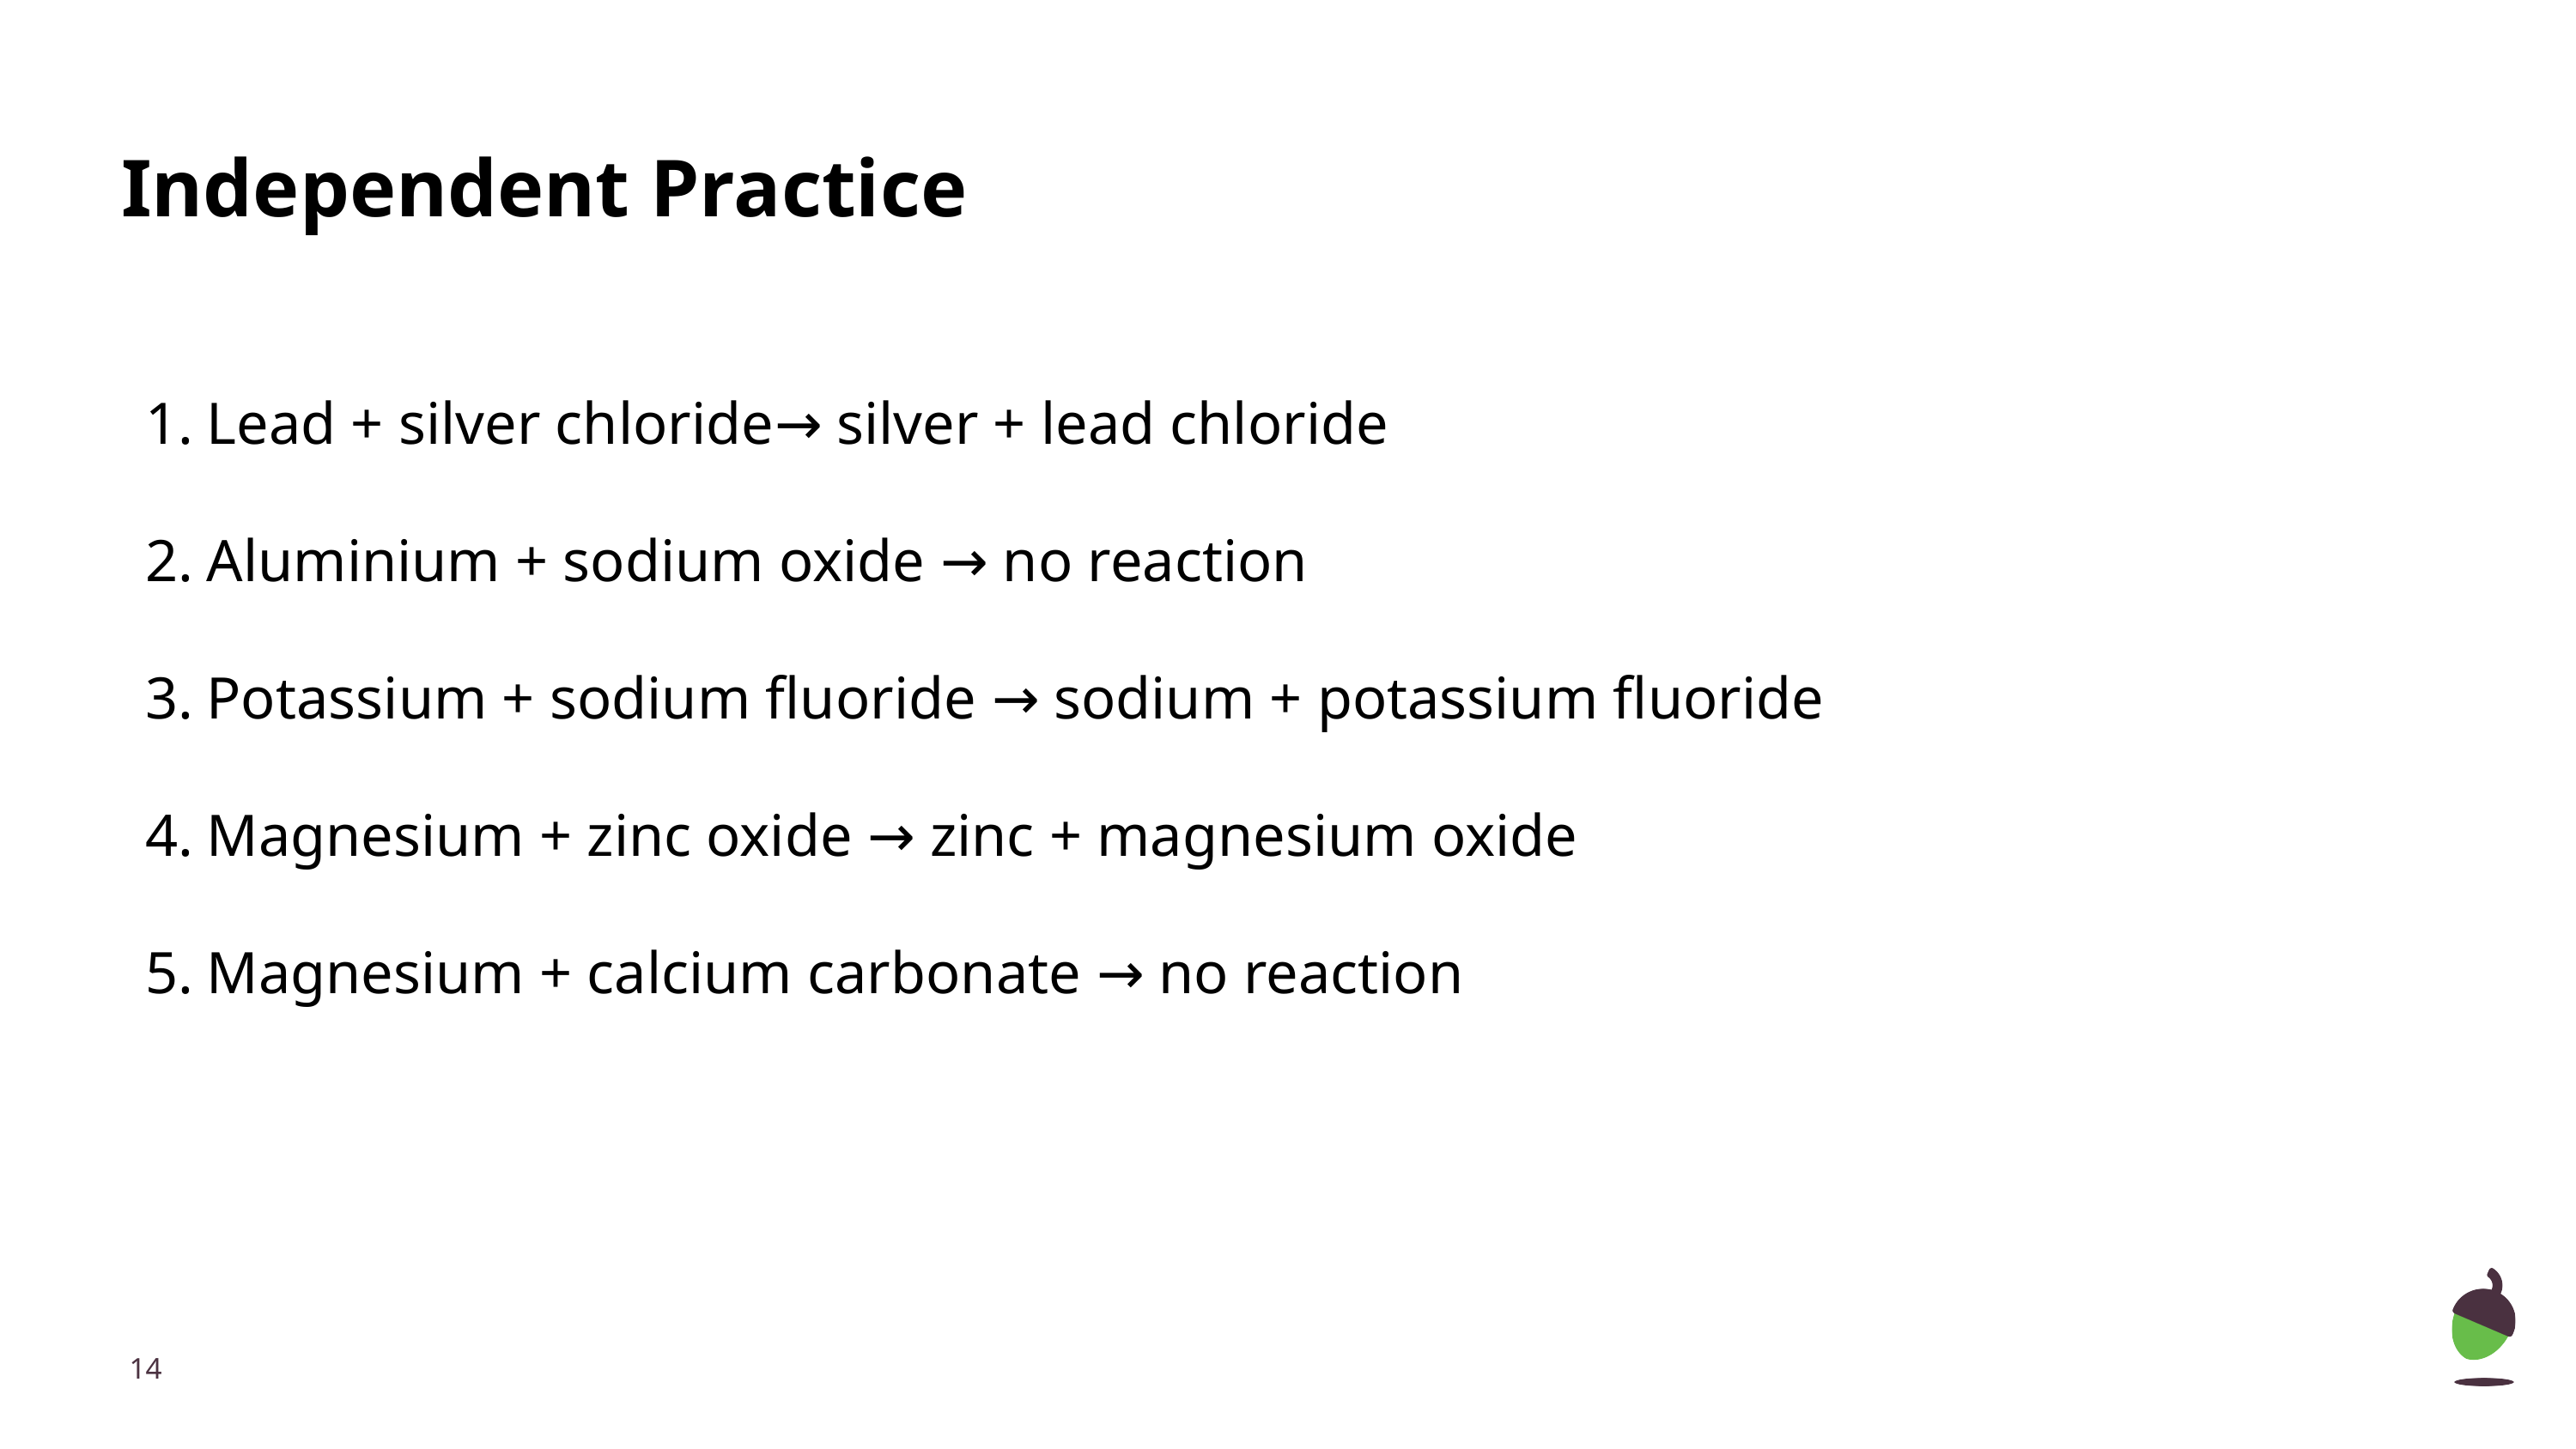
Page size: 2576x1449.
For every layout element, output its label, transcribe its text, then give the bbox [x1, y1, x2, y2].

picture [2451, 1268, 2516, 1386]
text_box Independent Practice [108, 124, 1509, 289]
text_box Lead + silver chloride→ silver + lead chloride Aluminium + sodium oxide → no reaction Potassium + sodium fluoride → sodium + potassium fluoride Magnesium + zinc oxide → zinc + magnesium oxide Magnesium + calcium carbonate → no reaction [129, 374, 2037, 1203]
slide_number ‹#› [129, 1349, 332, 1401]
